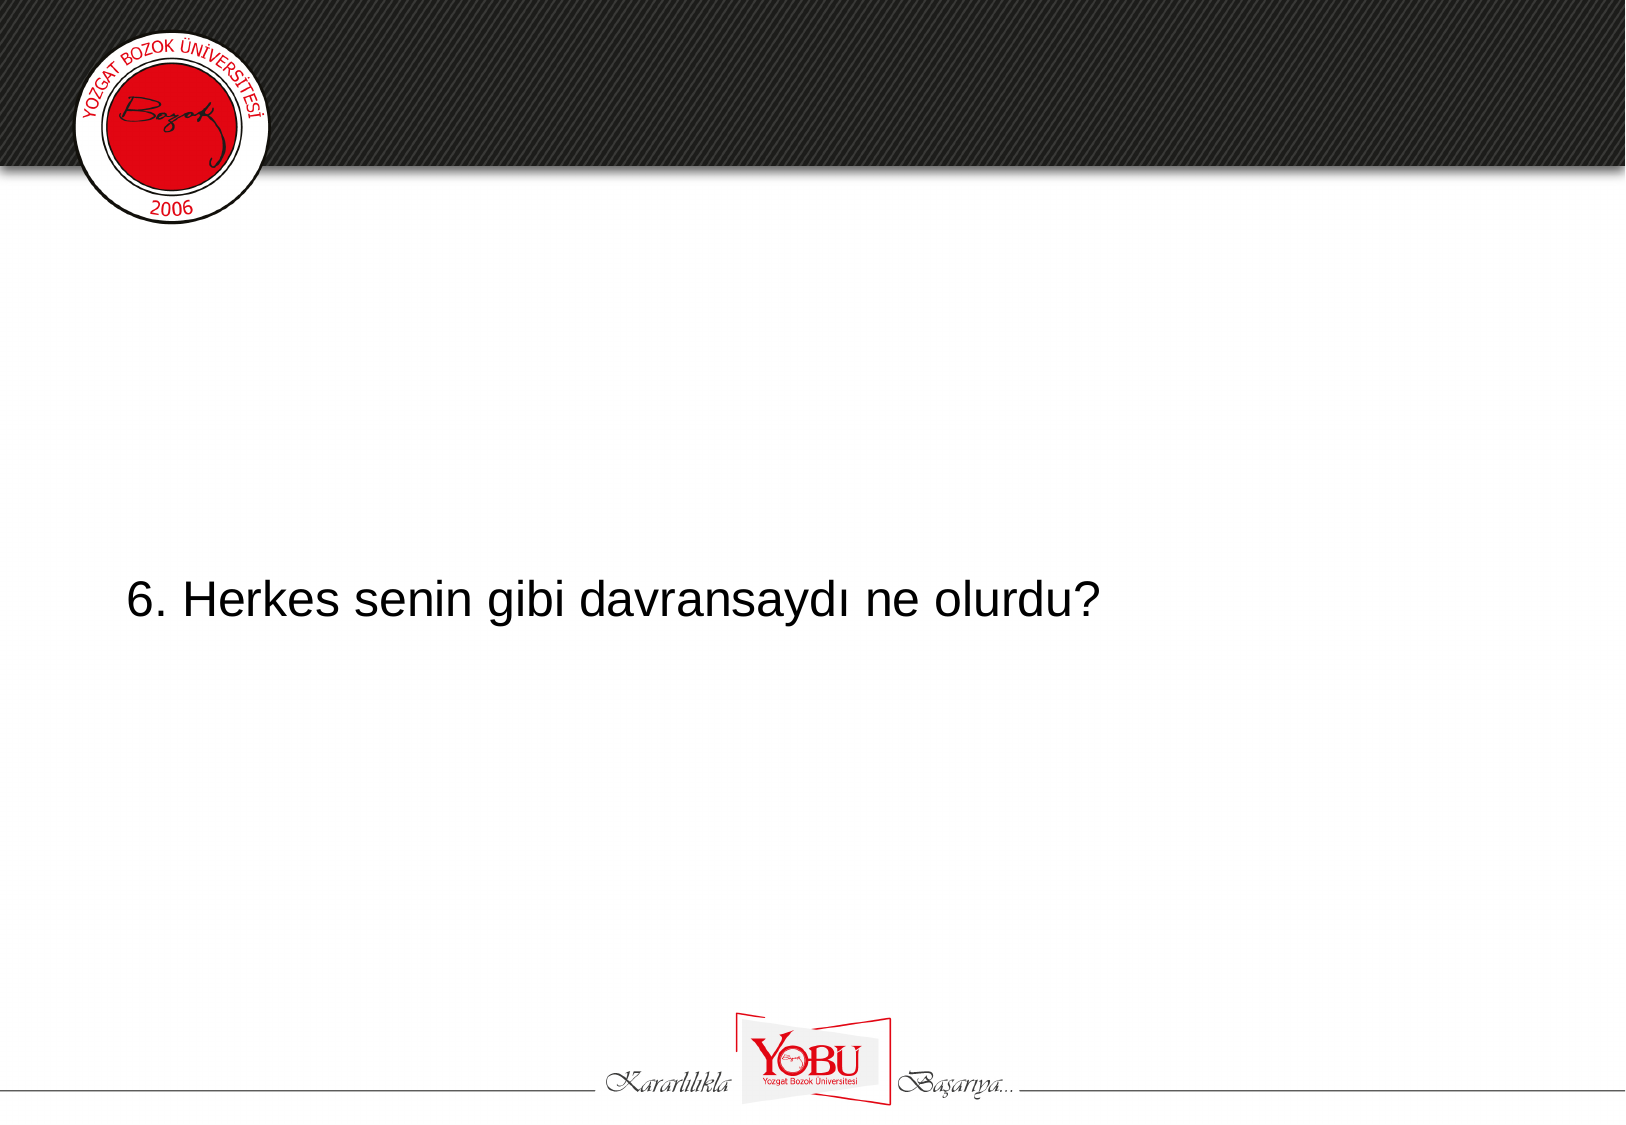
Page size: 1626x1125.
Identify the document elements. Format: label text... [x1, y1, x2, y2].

list 6. Herkes senin gibi davransaydı ne olurdu? [111, 377, 1514, 1014]
picture [0, 0, 1626, 1125]
